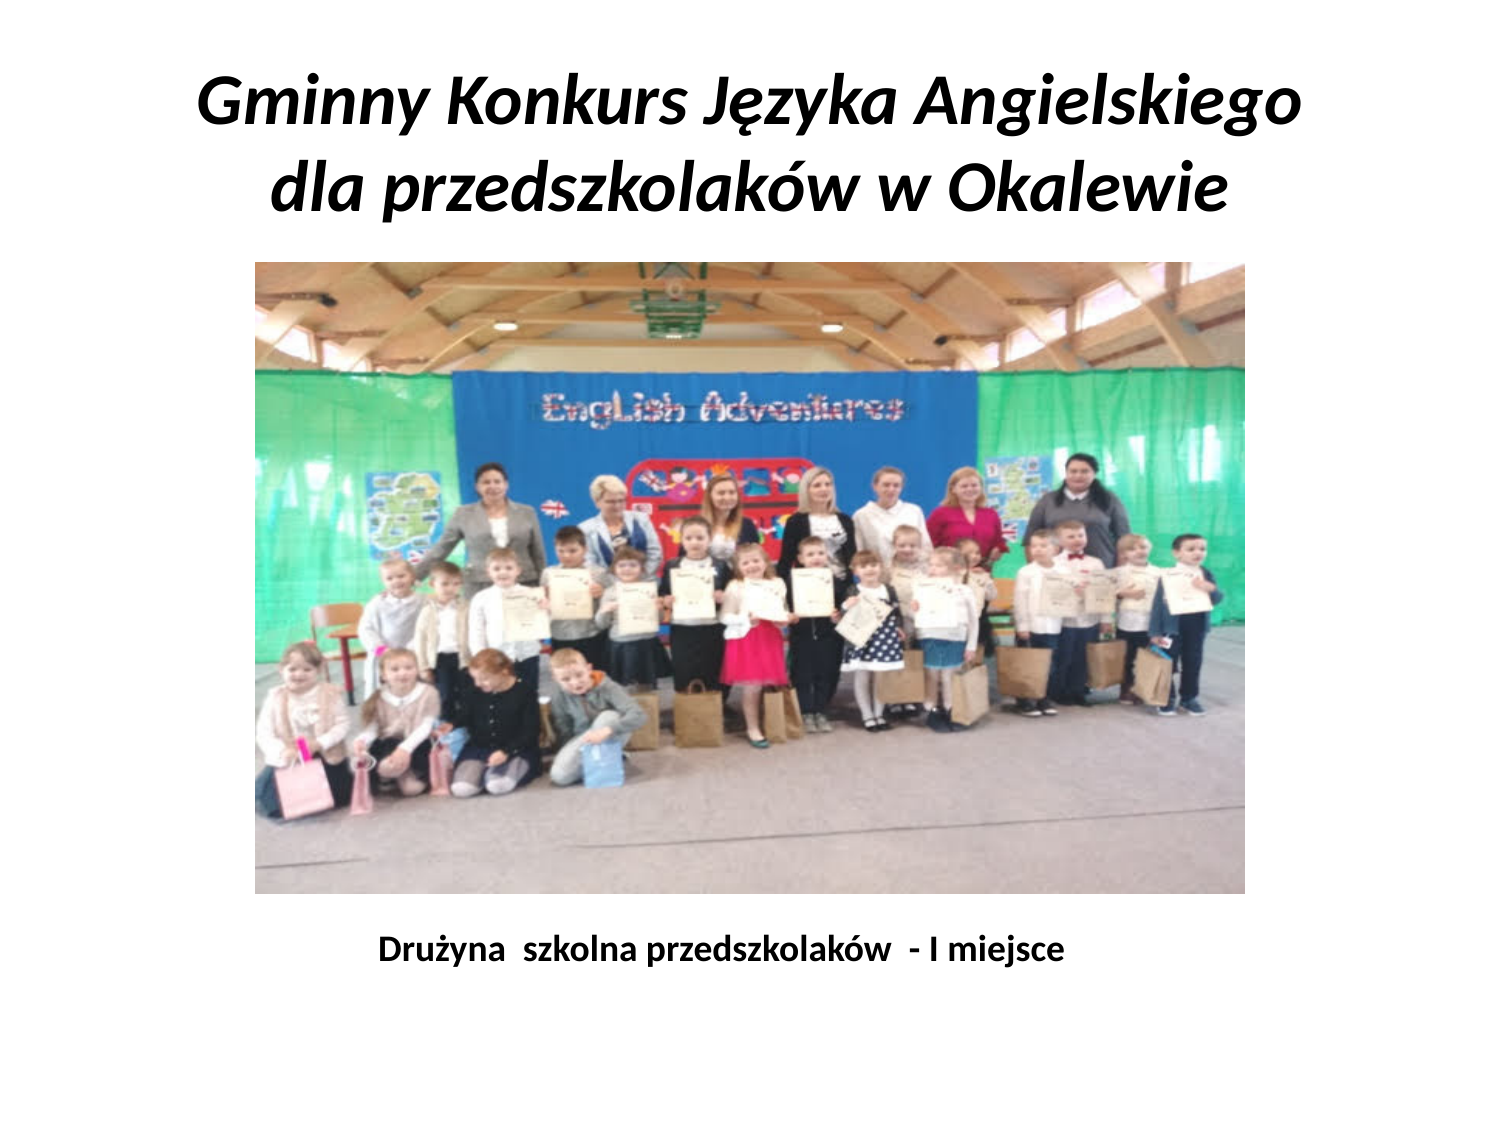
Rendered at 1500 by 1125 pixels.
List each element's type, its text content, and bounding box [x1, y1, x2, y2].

title Gminny Konkurs Języka Angielskiego dla przedszkolaków w Okalewie [75, 45, 1425, 233]
text_box Drużyna szkolna przedszkolaków - I miejsce [312, 916, 1140, 977]
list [254, 262, 1246, 894]
